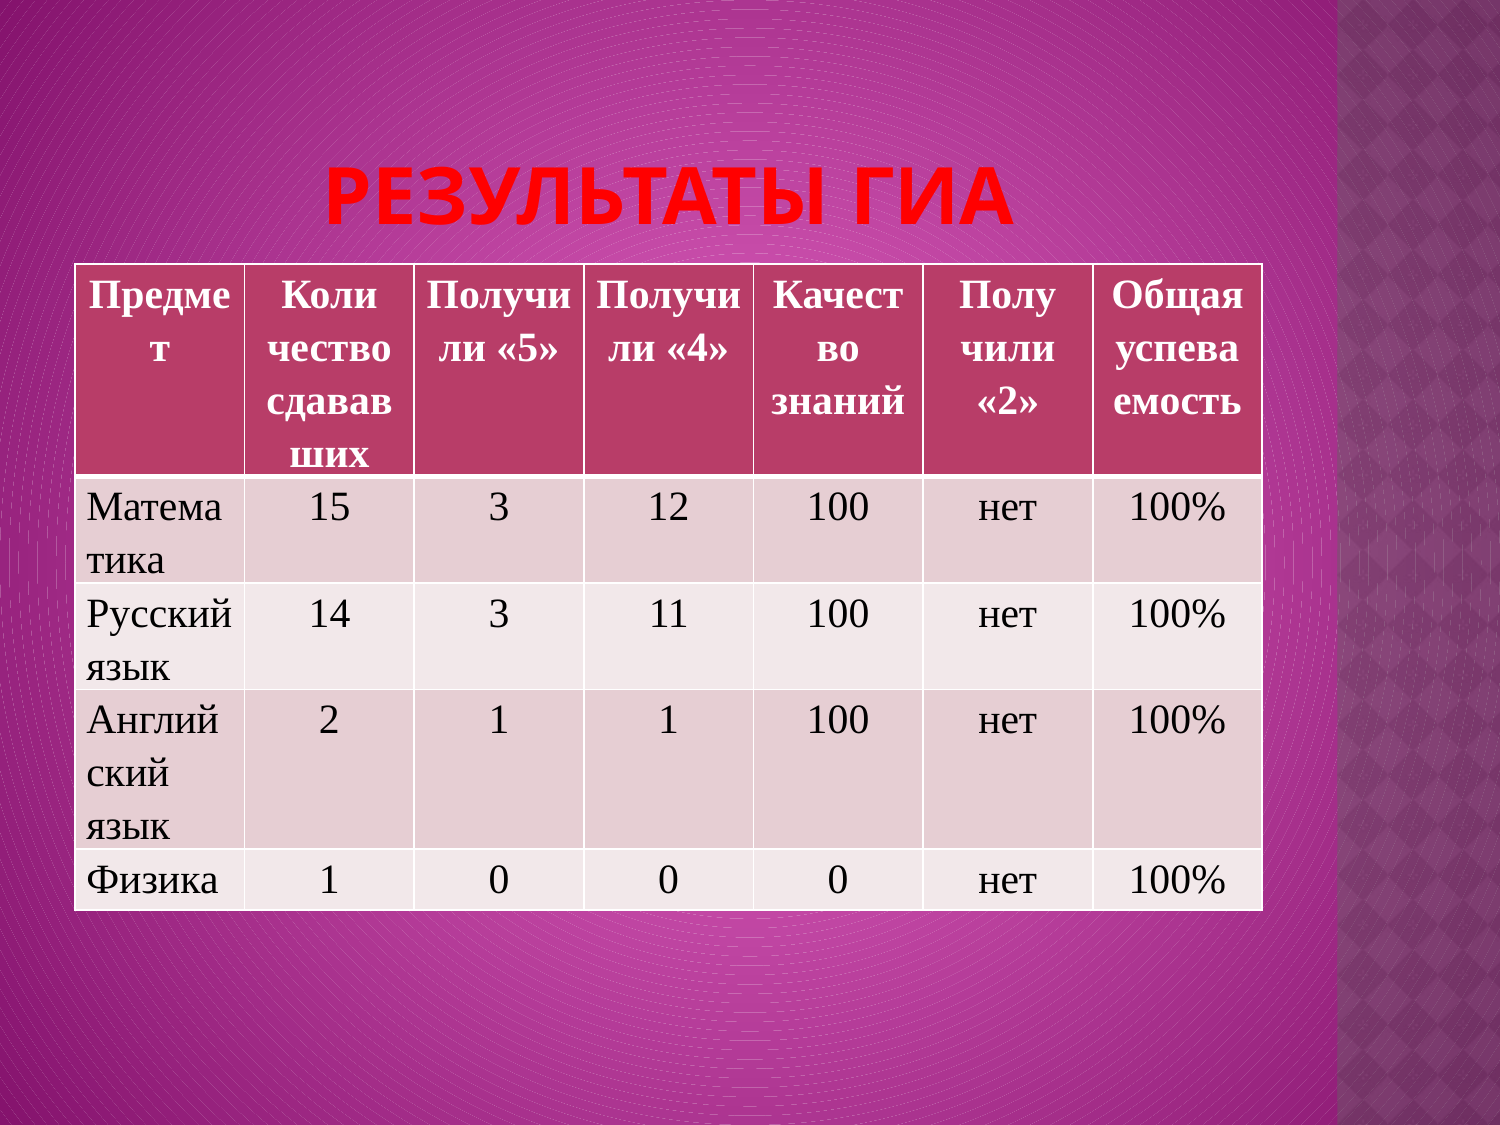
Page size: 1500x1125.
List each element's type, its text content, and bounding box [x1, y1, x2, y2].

table_cell 3 [415, 479, 583, 582]
table_header Качество знаний [754, 265, 922, 474]
table_cell 0 [585, 850, 753, 909]
table_cell 1 [415, 690, 583, 848]
table_cell 100 [754, 584, 922, 689]
table_cell 1 [585, 690, 753, 848]
table_header Получи ли «4» [585, 265, 753, 474]
table_cell 15 [245, 479, 413, 582]
table_cell 100% [1094, 850, 1261, 909]
table_cell нет [924, 584, 1092, 689]
table_header Получи ли «5» [415, 265, 583, 474]
table_cell Физика [76, 850, 244, 909]
table_cell 3 [415, 584, 583, 689]
table_cell 12 [585, 479, 753, 582]
table_header Общая успева емость [1094, 265, 1261, 474]
table_cell 11 [585, 584, 753, 689]
table_cell 100 [754, 479, 922, 582]
table_cell нет [924, 479, 1092, 582]
table_cell 100% [1094, 584, 1261, 689]
table_cell 0 [415, 850, 583, 909]
table_cell нет [924, 850, 1092, 909]
table_cell Математика [76, 479, 244, 582]
table_header Предмет [76, 265, 244, 474]
table_cell 2 [245, 690, 413, 848]
table_cell 100 [754, 690, 922, 848]
table_cell Английский язык [76, 690, 244, 848]
title РЕЗУЛЬТАТЫ ГИА [75, 52, 1263, 240]
table_cell 100% [1094, 690, 1261, 848]
table_header Полу чили «2» [924, 265, 1092, 474]
table_header Коли чество сдавав ших [245, 265, 413, 474]
table_cell 14 [245, 584, 413, 689]
table_cell 0 [754, 850, 922, 909]
table_cell 1 [245, 850, 413, 909]
table_cell нет [924, 690, 1092, 848]
table_cell 100% [1094, 479, 1261, 582]
table_cell Русский язык [76, 584, 244, 689]
